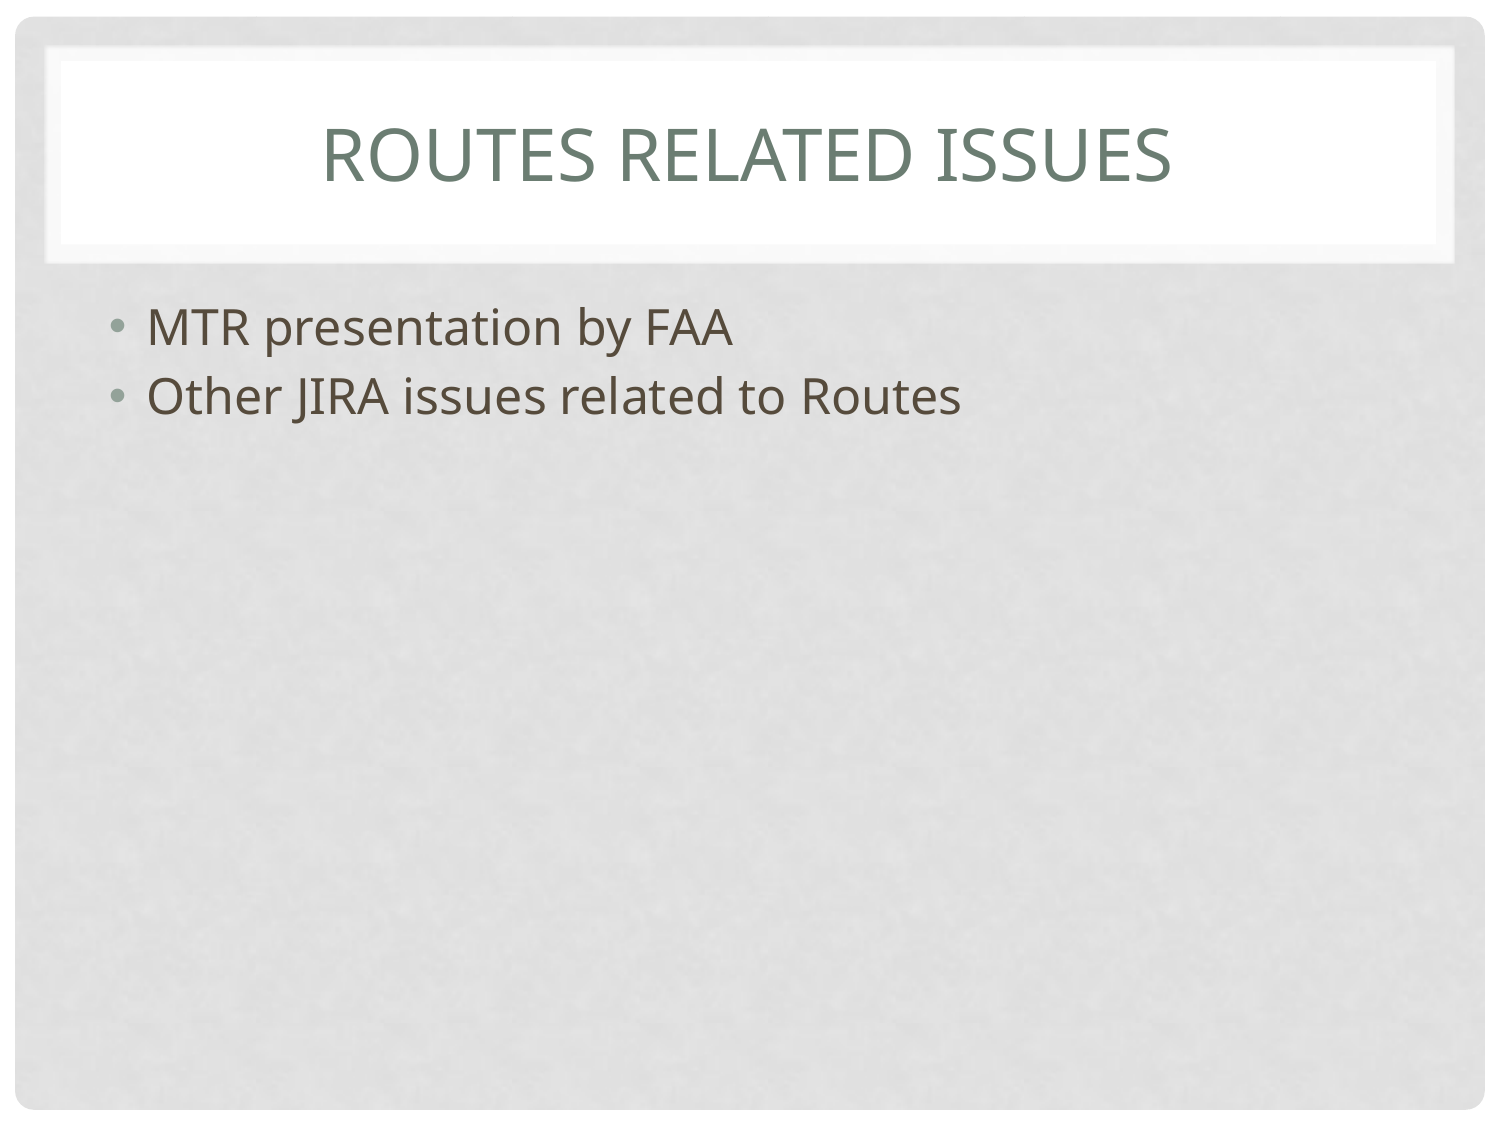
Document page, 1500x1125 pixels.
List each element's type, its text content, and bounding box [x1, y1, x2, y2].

title Routes related issues [69, 66, 1425, 238]
list MTR presentation by FAA Other JIRA issues related to Routes [74, 287, 1426, 1006]
